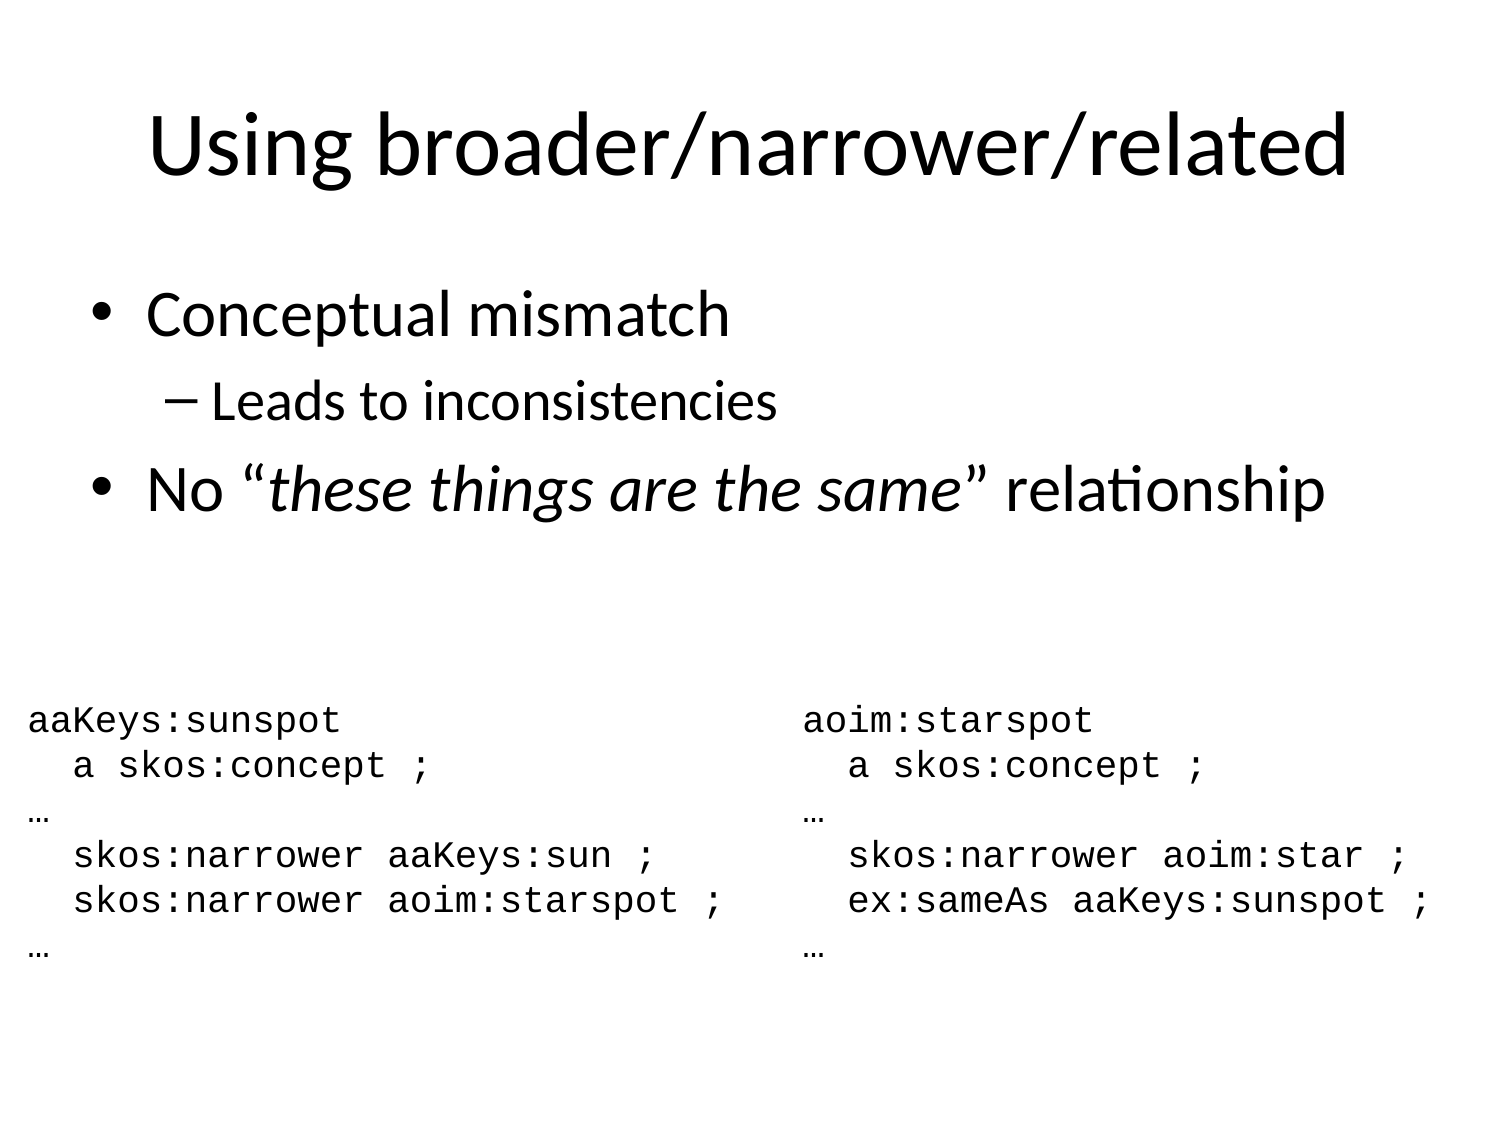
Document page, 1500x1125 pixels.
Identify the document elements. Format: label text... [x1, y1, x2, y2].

text_box aoim:starspot a skos:concept ; … skos:narrower aoim:star ; ex:sameAs aaKeys:sunspot ; … [787, 687, 1500, 972]
list Conceptual mismatch Leads to inconsistencies No “these things are the same” relationship [75, 262, 1425, 588]
text_box aaKeys:sunspot a skos:concept ; … skos:narrower aaKeys:sun ; skos:narrower aoim:starspot ; … [12, 687, 763, 972]
title Using broader/narrower/related [75, 45, 1425, 233]
